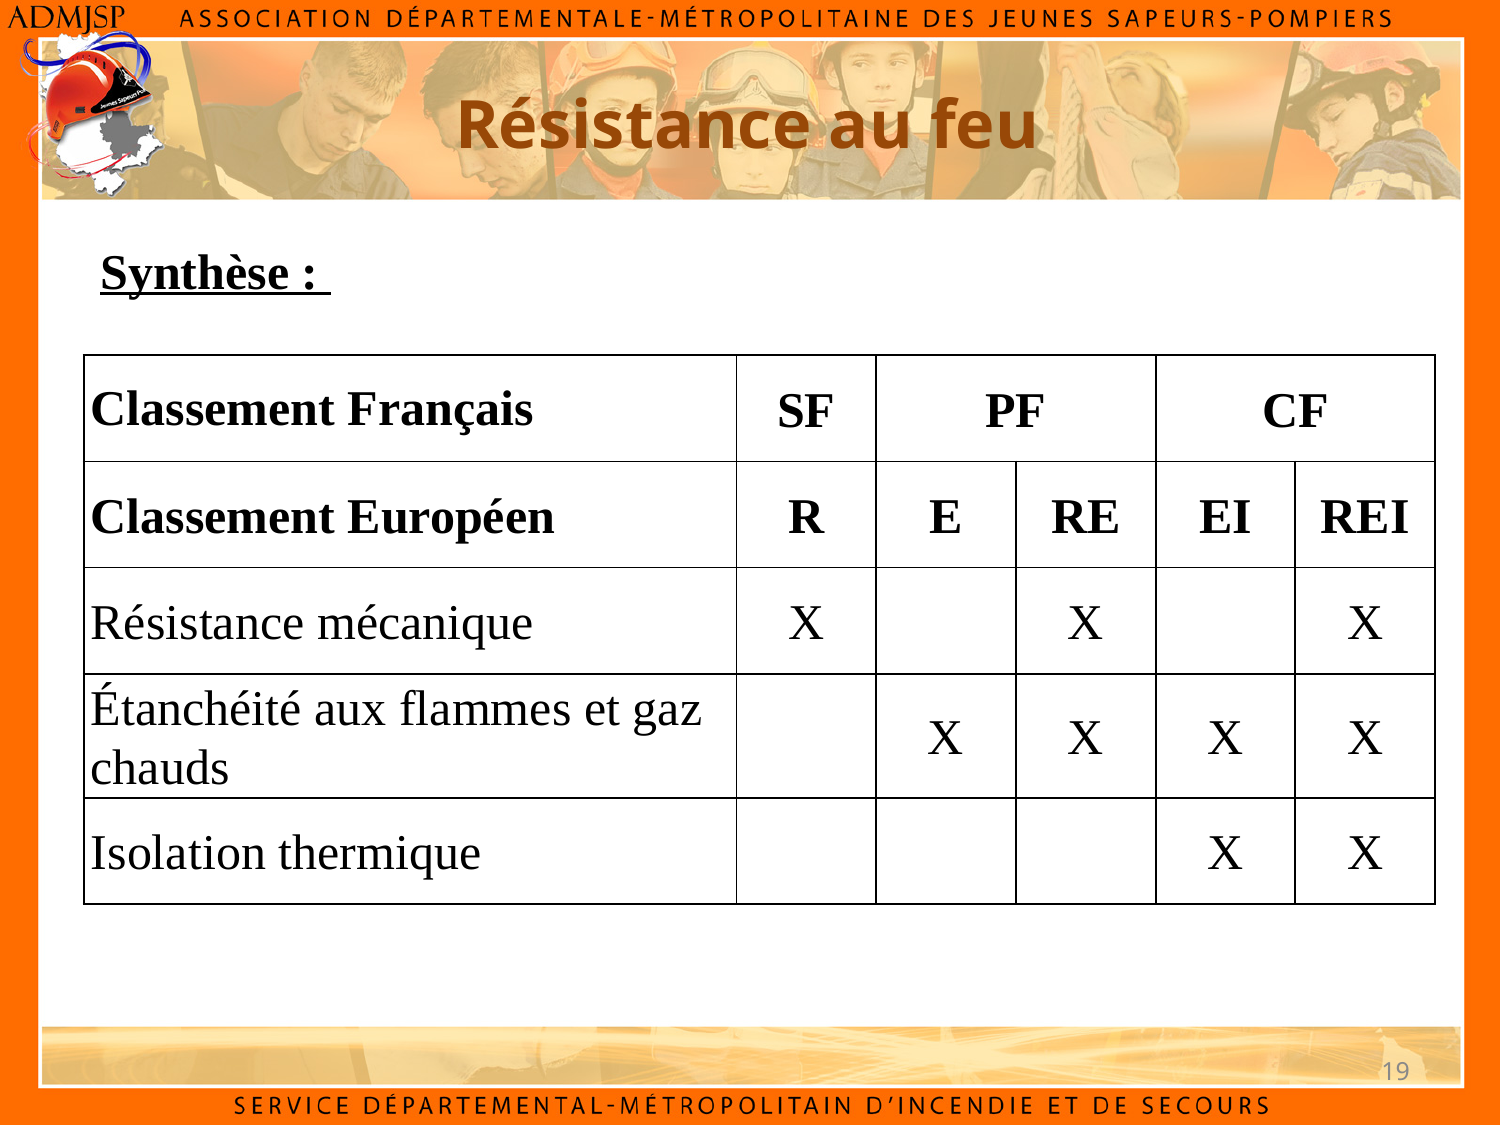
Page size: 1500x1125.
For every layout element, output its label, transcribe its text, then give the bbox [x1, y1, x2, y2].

table_cell RE [1017, 462, 1155, 567]
table_cell [1017, 799, 1155, 903]
table_cell Classement Européen [85, 462, 736, 567]
table_header SF [737, 356, 875, 461]
text_box Synthèse : [85, 231, 1409, 307]
table_cell X [1296, 799, 1434, 903]
table_header Classement Français [85, 356, 736, 461]
table_header PF [877, 356, 1155, 461]
table_header CF [1157, 356, 1434, 461]
table_cell X [877, 675, 1015, 797]
table_cell EI [1157, 462, 1294, 567]
table_cell X [1296, 675, 1434, 797]
slide_number 19 [1074, 1042, 1425, 1103]
table_cell REI [1296, 462, 1434, 567]
table_cell X [1157, 675, 1294, 797]
table_cell [877, 799, 1015, 903]
table_cell [1157, 568, 1294, 673]
picture [0, 0, 1500, 1125]
table_cell E [877, 462, 1015, 567]
table_cell X [1017, 568, 1155, 673]
table_cell X [737, 568, 875, 673]
table_cell X [1296, 568, 1434, 673]
title Résistance au feu [41, 45, 1454, 200]
table_cell [737, 675, 875, 797]
table_cell [877, 568, 1015, 673]
table_cell Isolation thermique [85, 799, 736, 903]
table_cell R [737, 462, 875, 567]
table_cell [737, 799, 875, 903]
table_cell Étanchéité aux flammes et gaz chauds [85, 675, 736, 797]
table_cell Résistance mécanique [85, 568, 736, 673]
table_cell X [1017, 675, 1155, 797]
table_cell X [1157, 799, 1294, 903]
